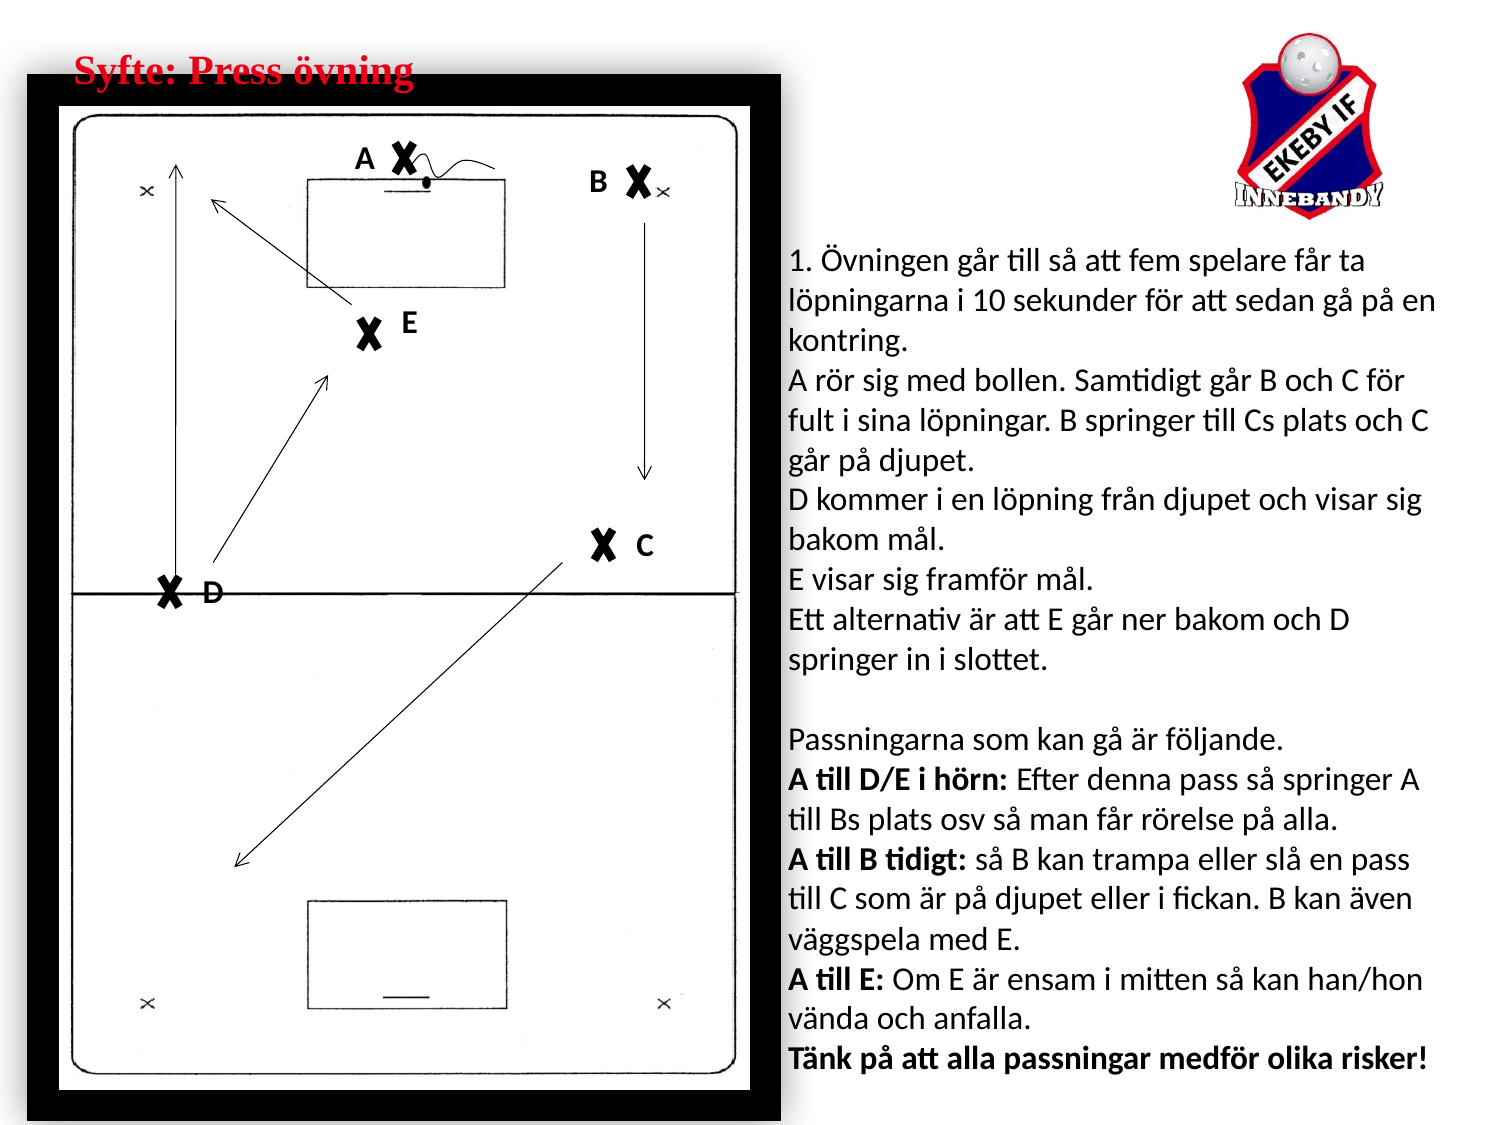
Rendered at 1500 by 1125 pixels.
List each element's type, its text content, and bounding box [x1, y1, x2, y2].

text_box 1. Övningen går till så att fem spelare får ta löpningarna i 10 sekunder för att sedan gå på en kontring. A rör sig med bollen. Samtidigt går B och C för fult i sina löpningar. B springer till Cs plats och C går på djupet. D kommer i en löpning från djupet och visar sig bakom mål. E visar sig framför mål. Ett alternativ är att E går ner bakom och D springer in i slottet. Passningarna som kan gå är följande. A till D/E i hörn: Efter denna pass så springer A till Bs plats osv så man får rörelse på alla. A till B tidigt: så B kan trampa eller slå en pass till C som är på djupet eller i fickan. B kan även väggspela med E. A till E: Om E är ensam i mitten så kan han/hon vända och anfalla. Tänk på att alla passningar medför olika risker! [773, 230, 1454, 1084]
picture [1214, 30, 1400, 230]
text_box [234, 562, 563, 868]
picture [58, 105, 750, 1090]
text_box Syfte: Press övning [58, 35, 668, 100]
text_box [176, 411, 365, 527]
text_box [210, 199, 352, 305]
